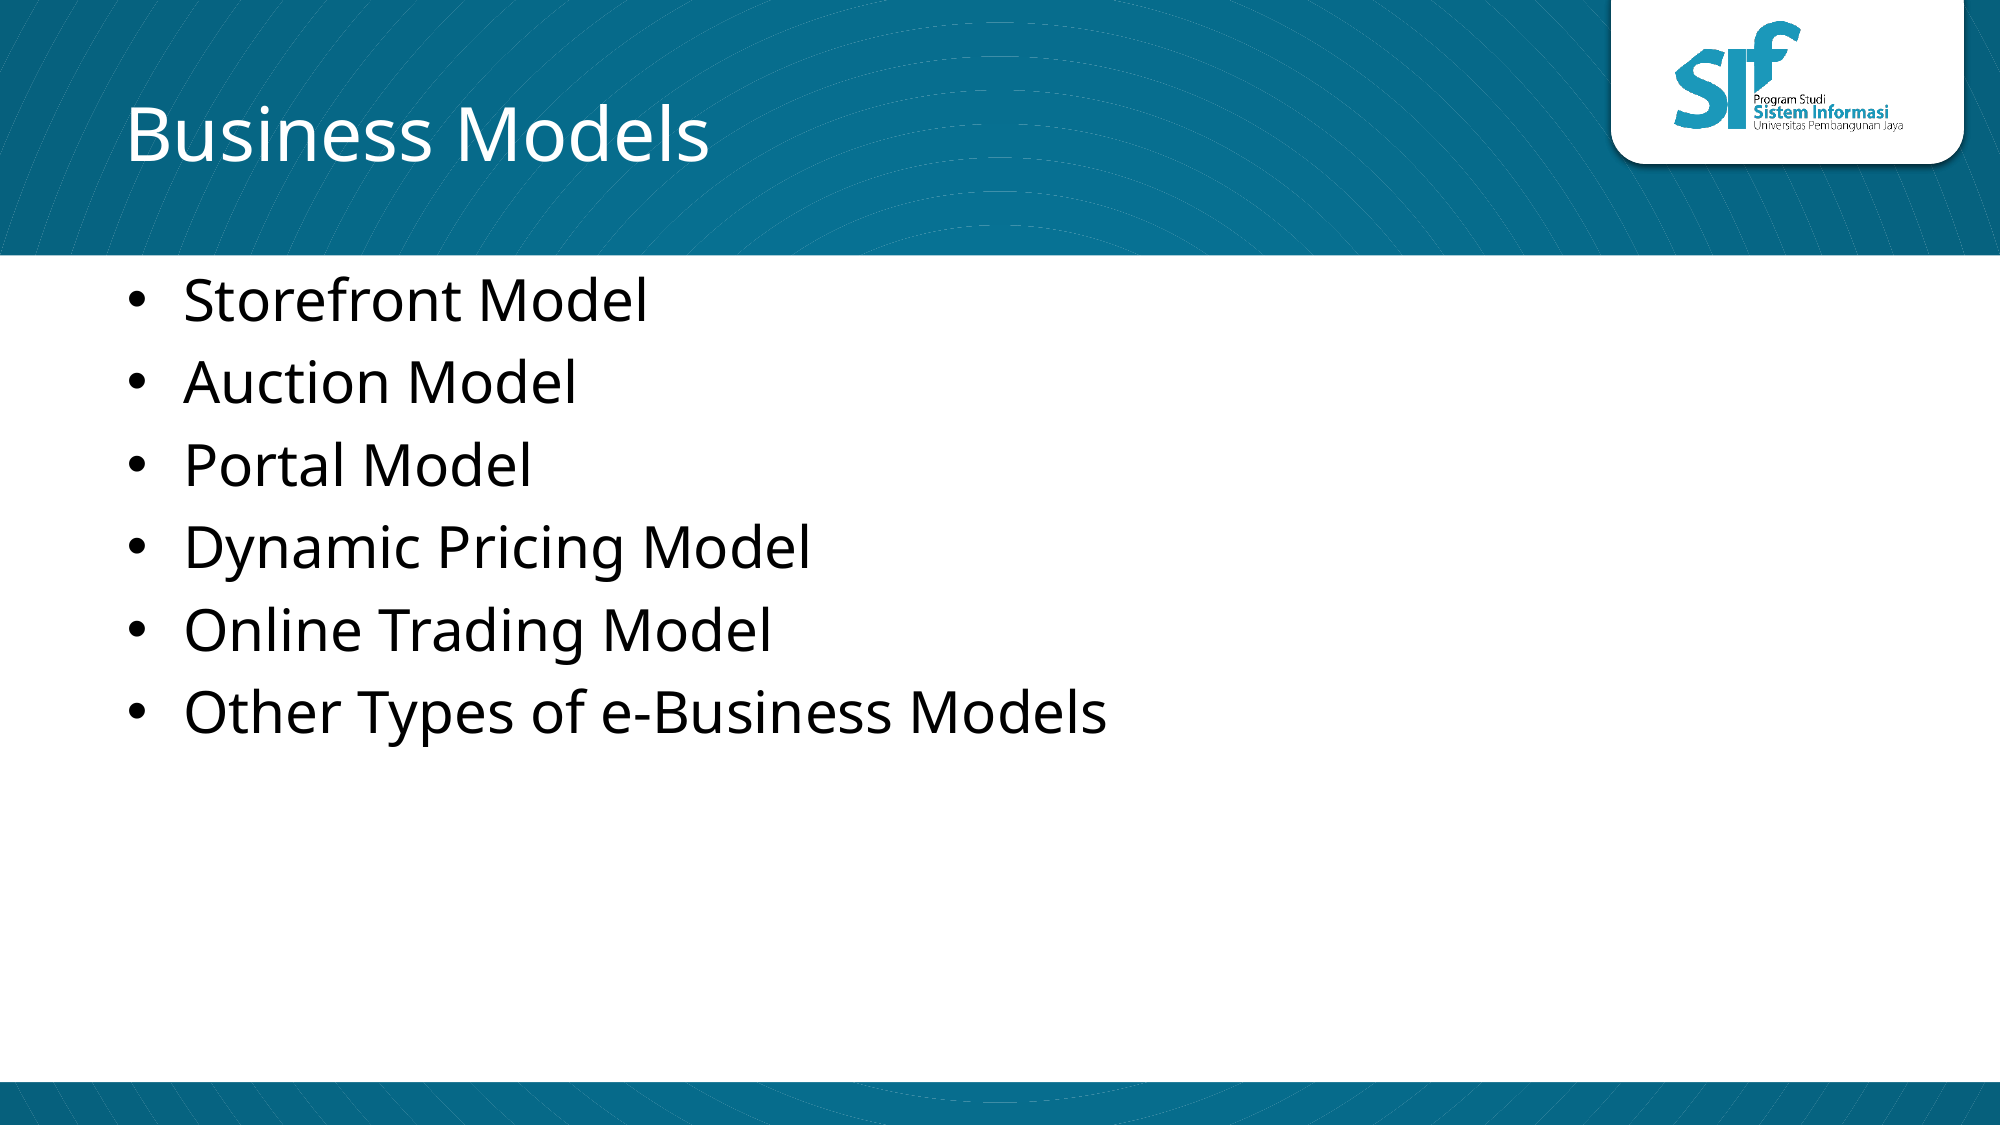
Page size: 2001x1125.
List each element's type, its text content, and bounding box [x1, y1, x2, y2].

title Business Models [109, 42, 1536, 220]
picture [1674, 21, 1903, 132]
list Storefront Model Auction Model Portal Model Dynamic Pricing Model Online Trading Model Other Types of e-Business Models [112, 255, 1890, 1047]
